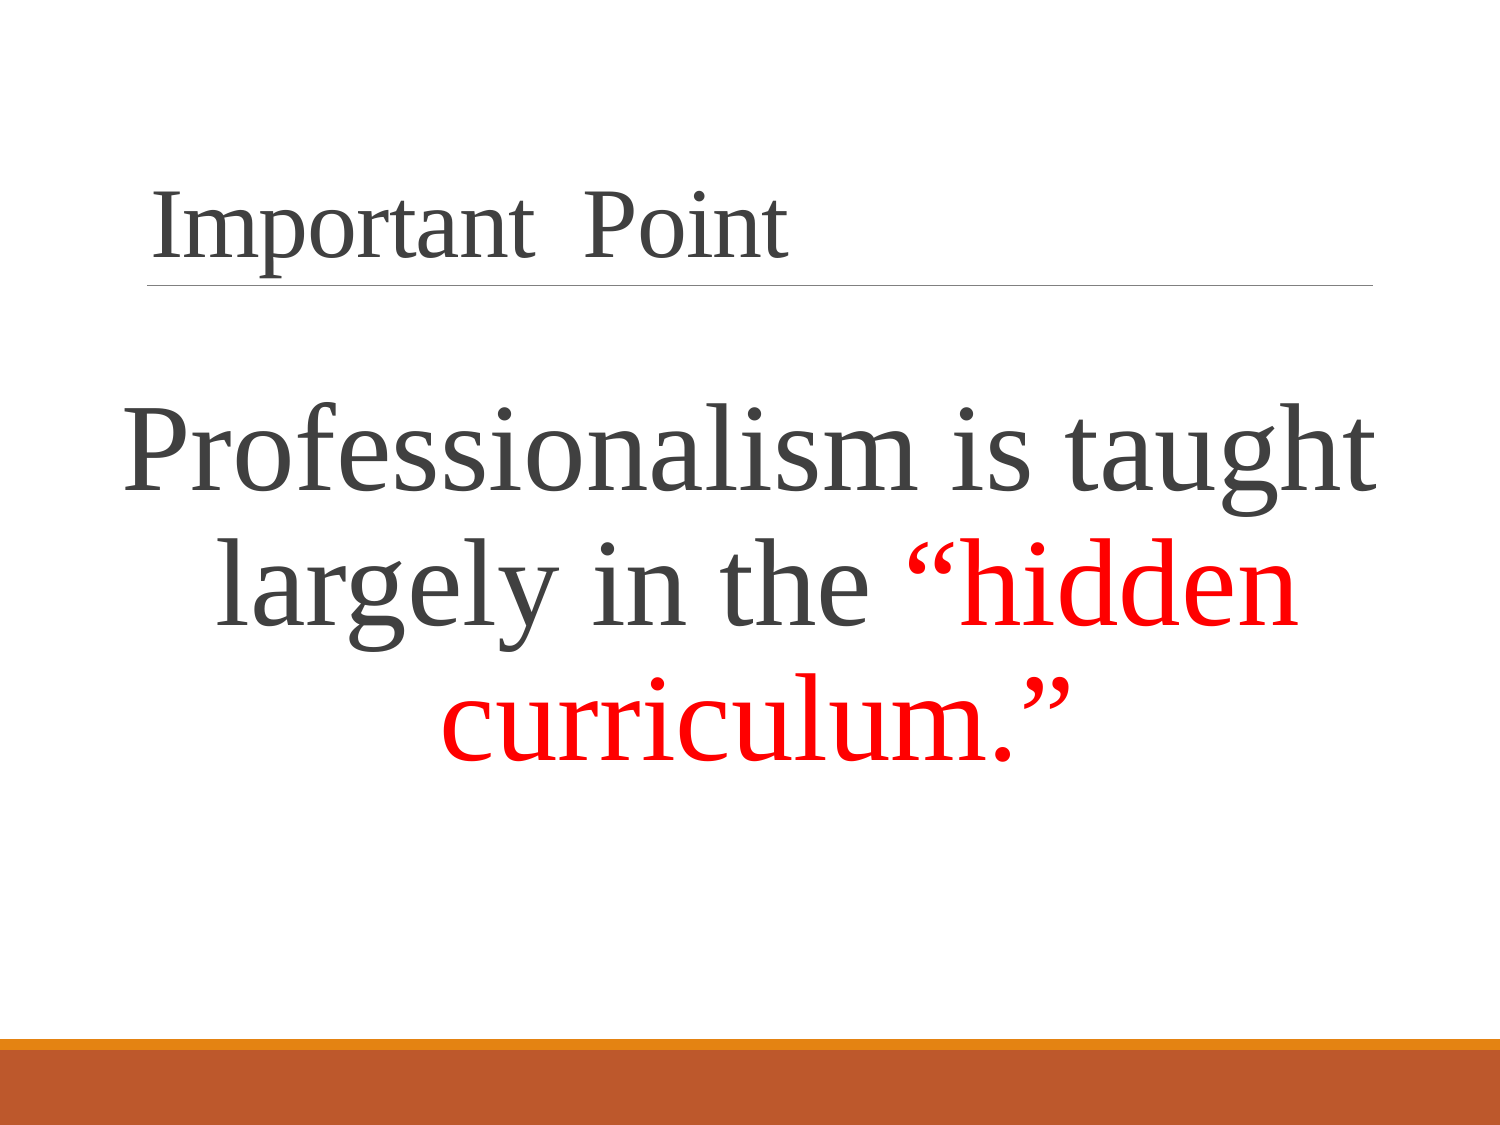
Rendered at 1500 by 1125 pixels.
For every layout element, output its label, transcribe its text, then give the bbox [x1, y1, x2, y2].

list Professionalism is taught largely in the “hidden curriculum.” [112, 375, 1388, 1050]
title Important Point [135, 47, 1373, 285]
